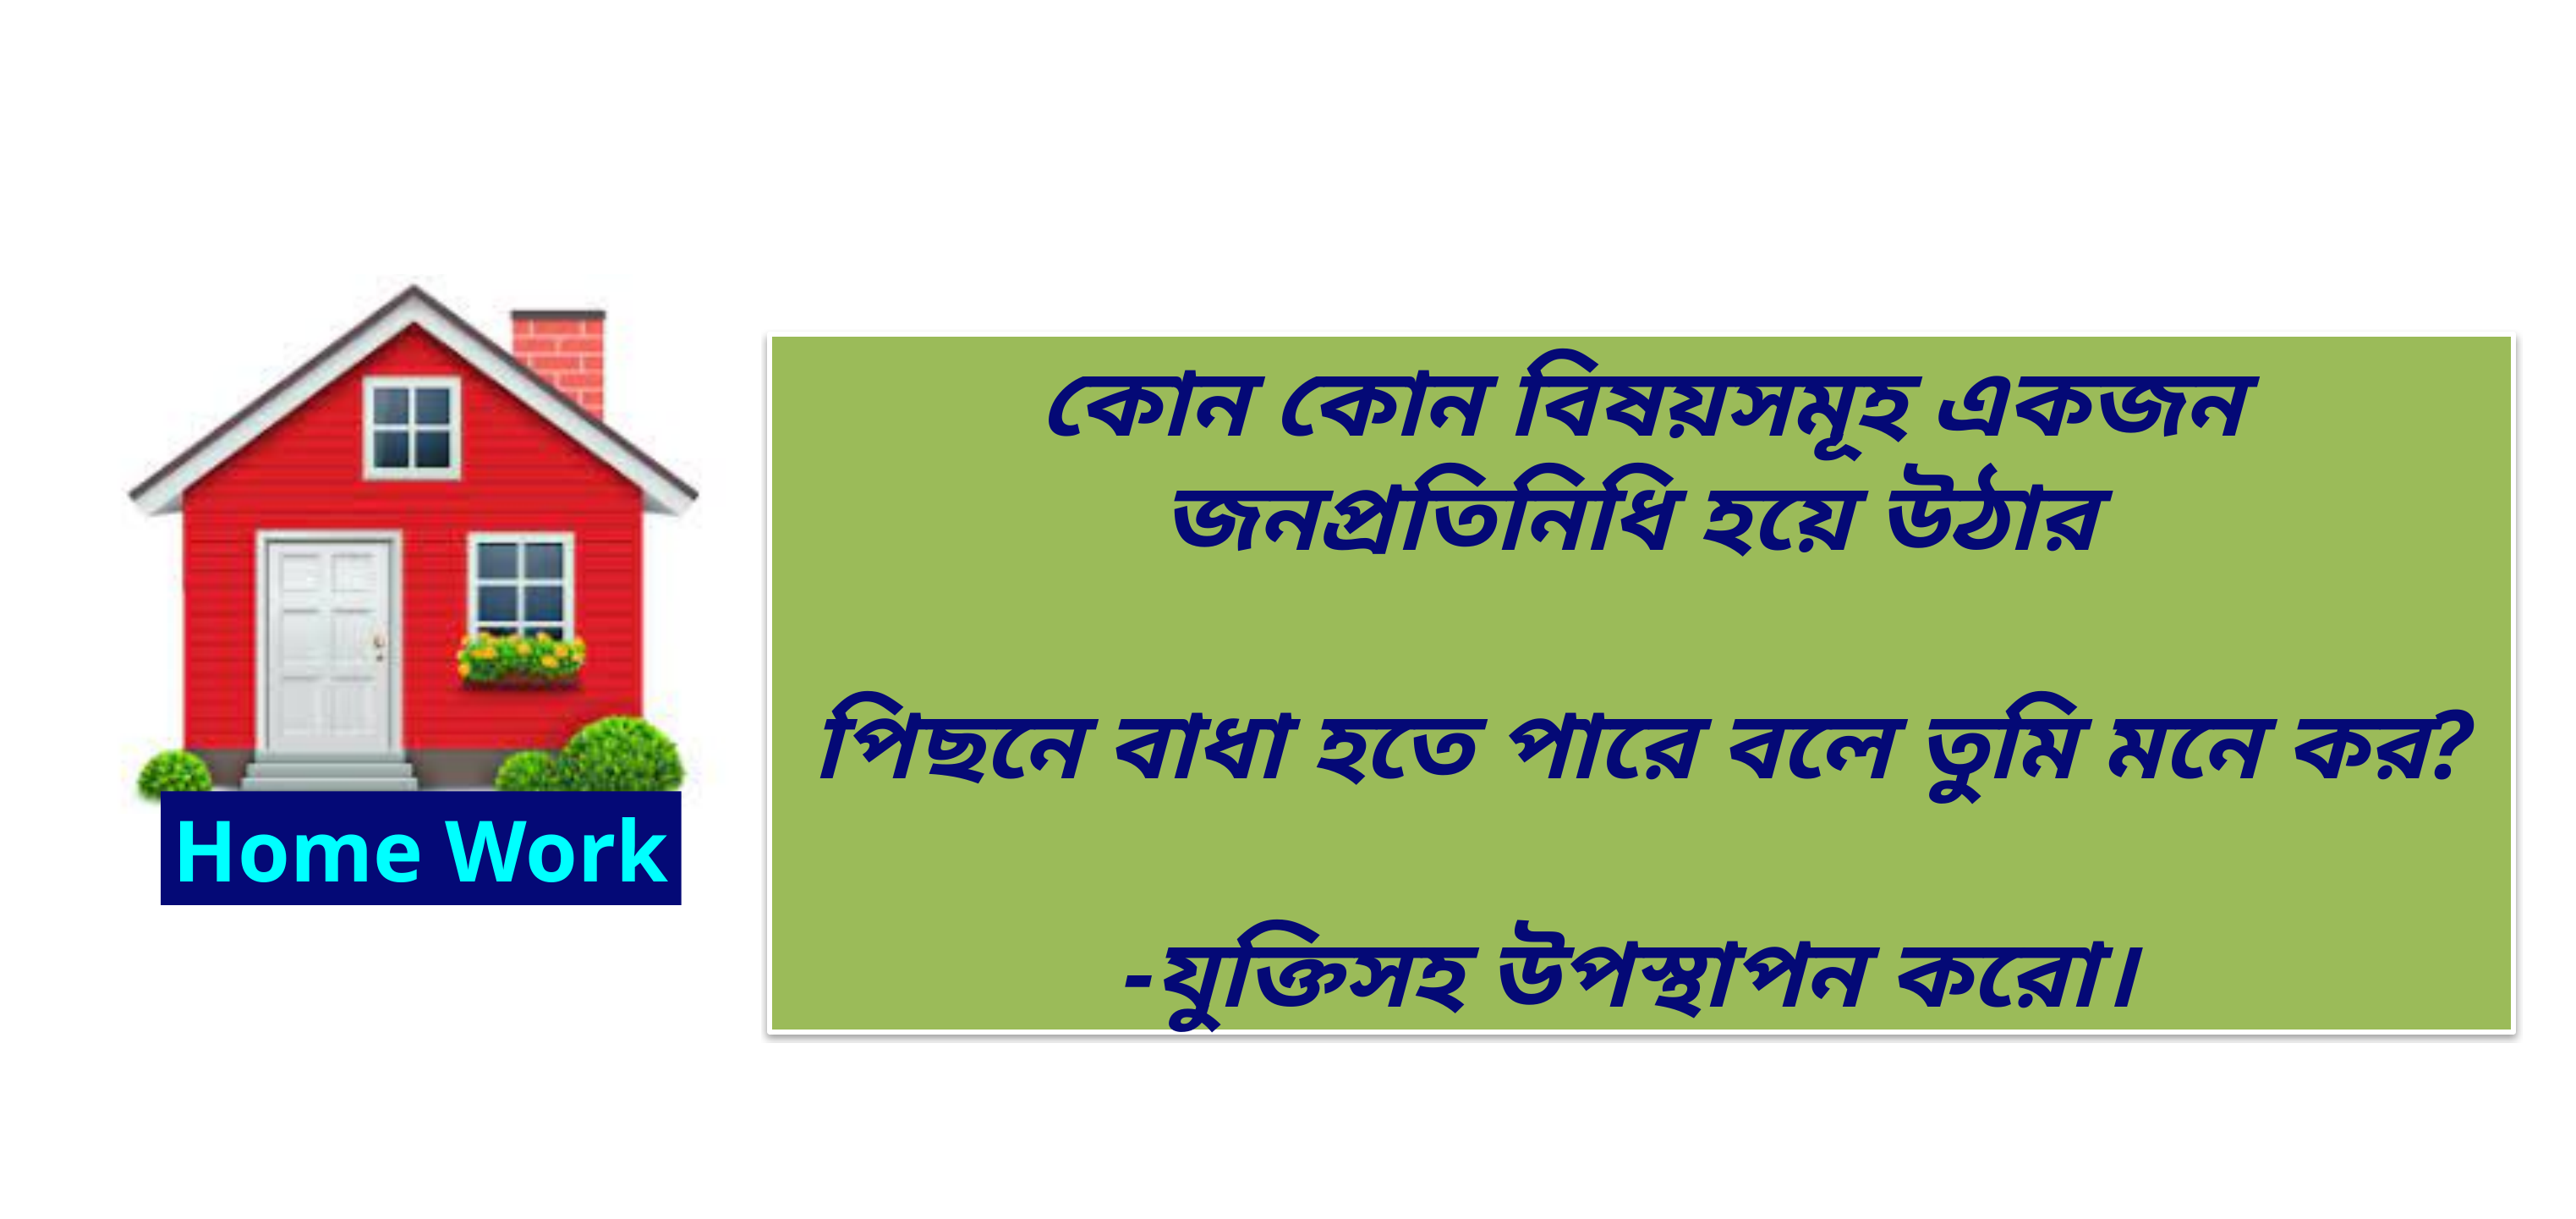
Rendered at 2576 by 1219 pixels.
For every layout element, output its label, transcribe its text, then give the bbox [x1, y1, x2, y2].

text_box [29, 273, 813, 907]
text_box কোন কোন বিষয়সমূহ একজন জনপ্রতিনিধি হয়ে উঠার পিছনে বাধা হতে পারে বলে তুমি মনে কর? -যুক্তিসহ উপস্থাপন করো। [767, 332, 2516, 1035]
